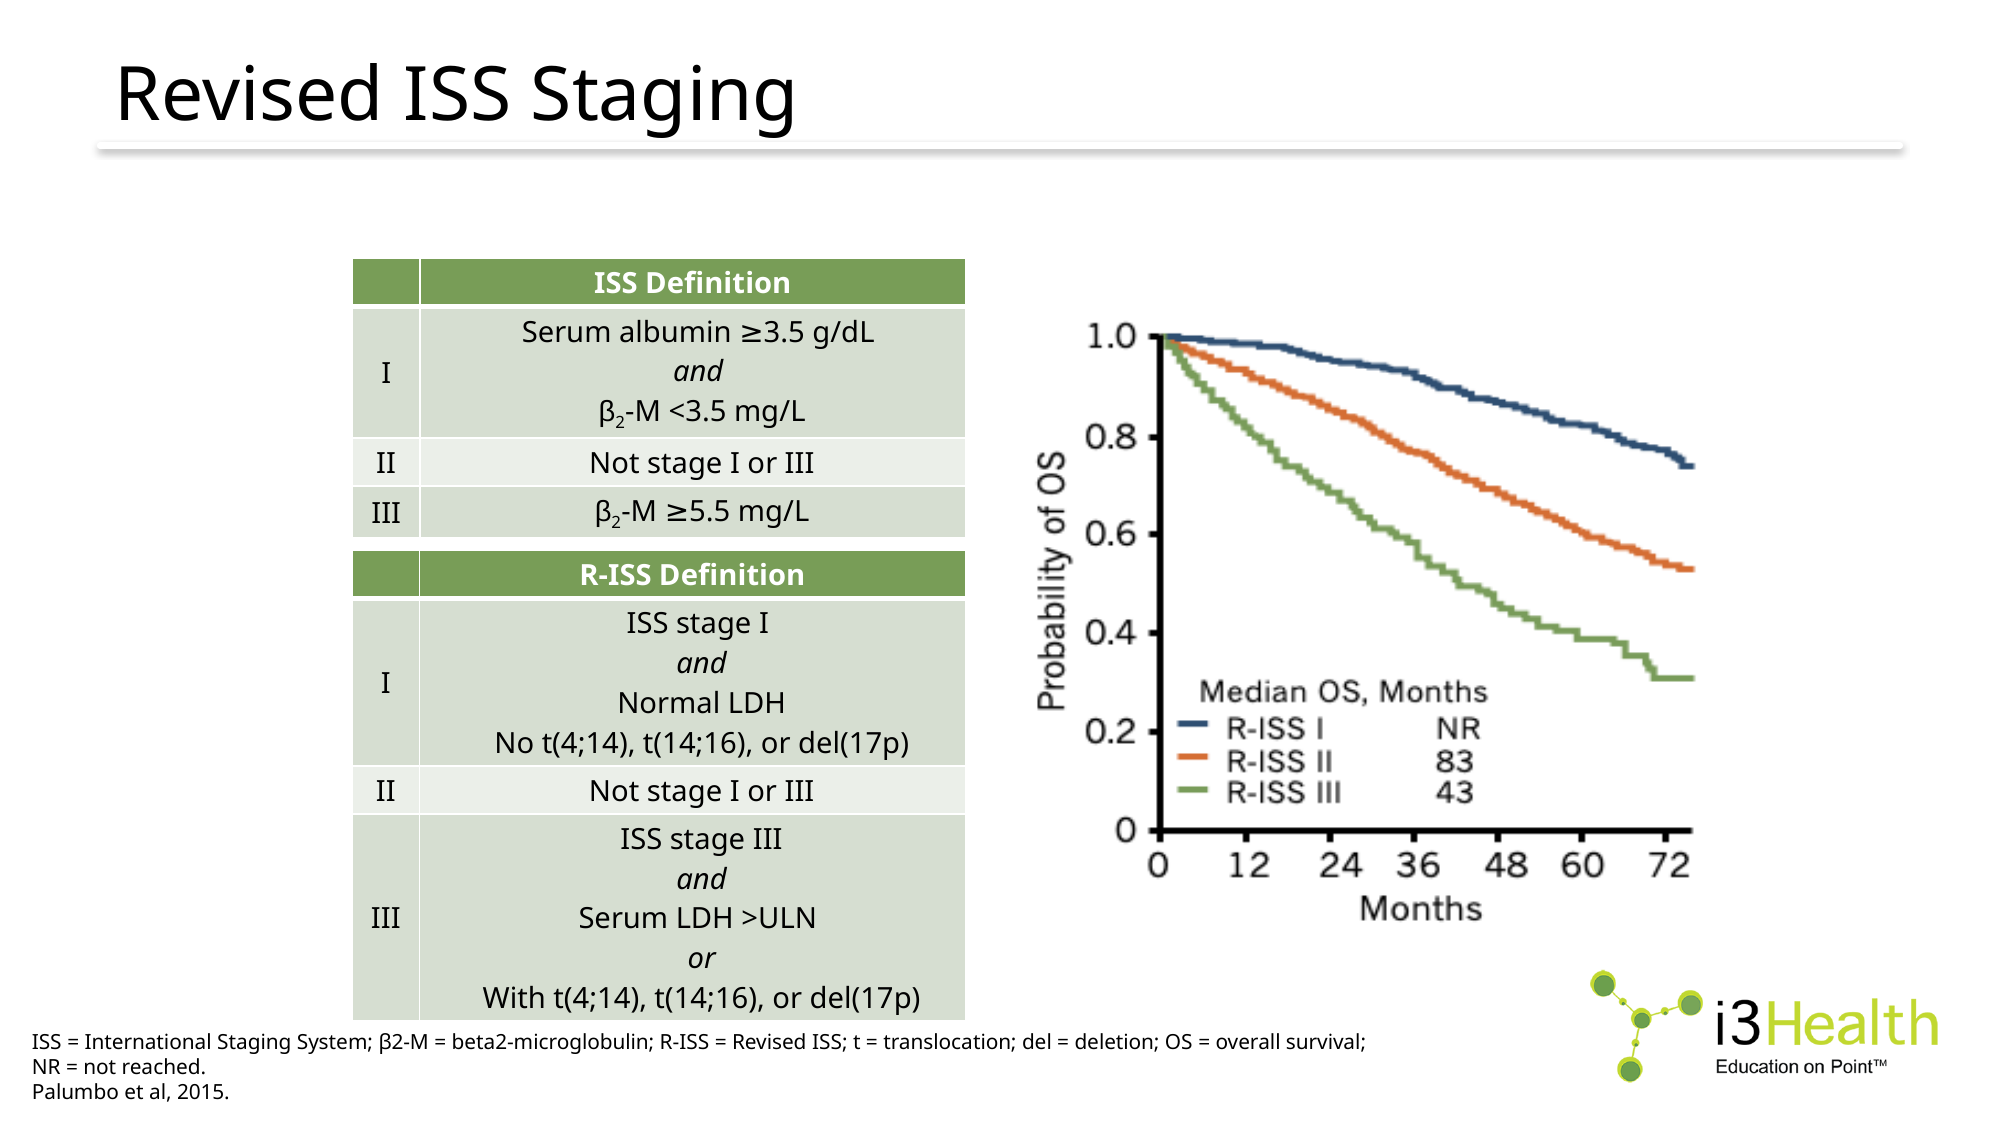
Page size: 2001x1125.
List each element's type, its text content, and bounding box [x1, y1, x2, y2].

list ISS = International Staging System; β2-M = beta2-microglobulin; R-ISS = Revised ISS; t = translocation; del = deletion; OS = overall survival; NR = not reached. Palumbo et al, 2015. [31, 1028, 1424, 1104]
picture [999, 293, 1752, 948]
table_cell I [353, 309, 419, 437]
table_header [353, 259, 419, 304]
table_cell III [353, 815, 419, 1020]
table_cell Not stage I or III [421, 439, 965, 485]
title Revised ISS Staging [99, 38, 1900, 145]
table_header [353, 551, 419, 596]
table_cell II [353, 439, 419, 485]
table_cell I [353, 601, 419, 765]
table_header ISS Definition [421, 259, 965, 304]
table_cell β2-M ≥5.5 mg/L [421, 487, 965, 537]
table_cell III [353, 487, 419, 537]
table_cell Not stage I or III [420, 767, 965, 813]
picture [1575, 952, 1956, 1109]
table_header R-ISS Definition [420, 551, 965, 596]
table_cell Serum albumin ≥3.5 g/dL and β2-M <3.5 mg/L [421, 309, 965, 437]
table_cell II [353, 767, 419, 813]
table_cell ISS stage III and Serum LDH >ULN or With t(4;14), t(14;16), or del(17p) [420, 815, 965, 1020]
table_cell ISS stage I and Normal LDH No t(4;14), t(14;16), or del(17p) [420, 601, 965, 765]
